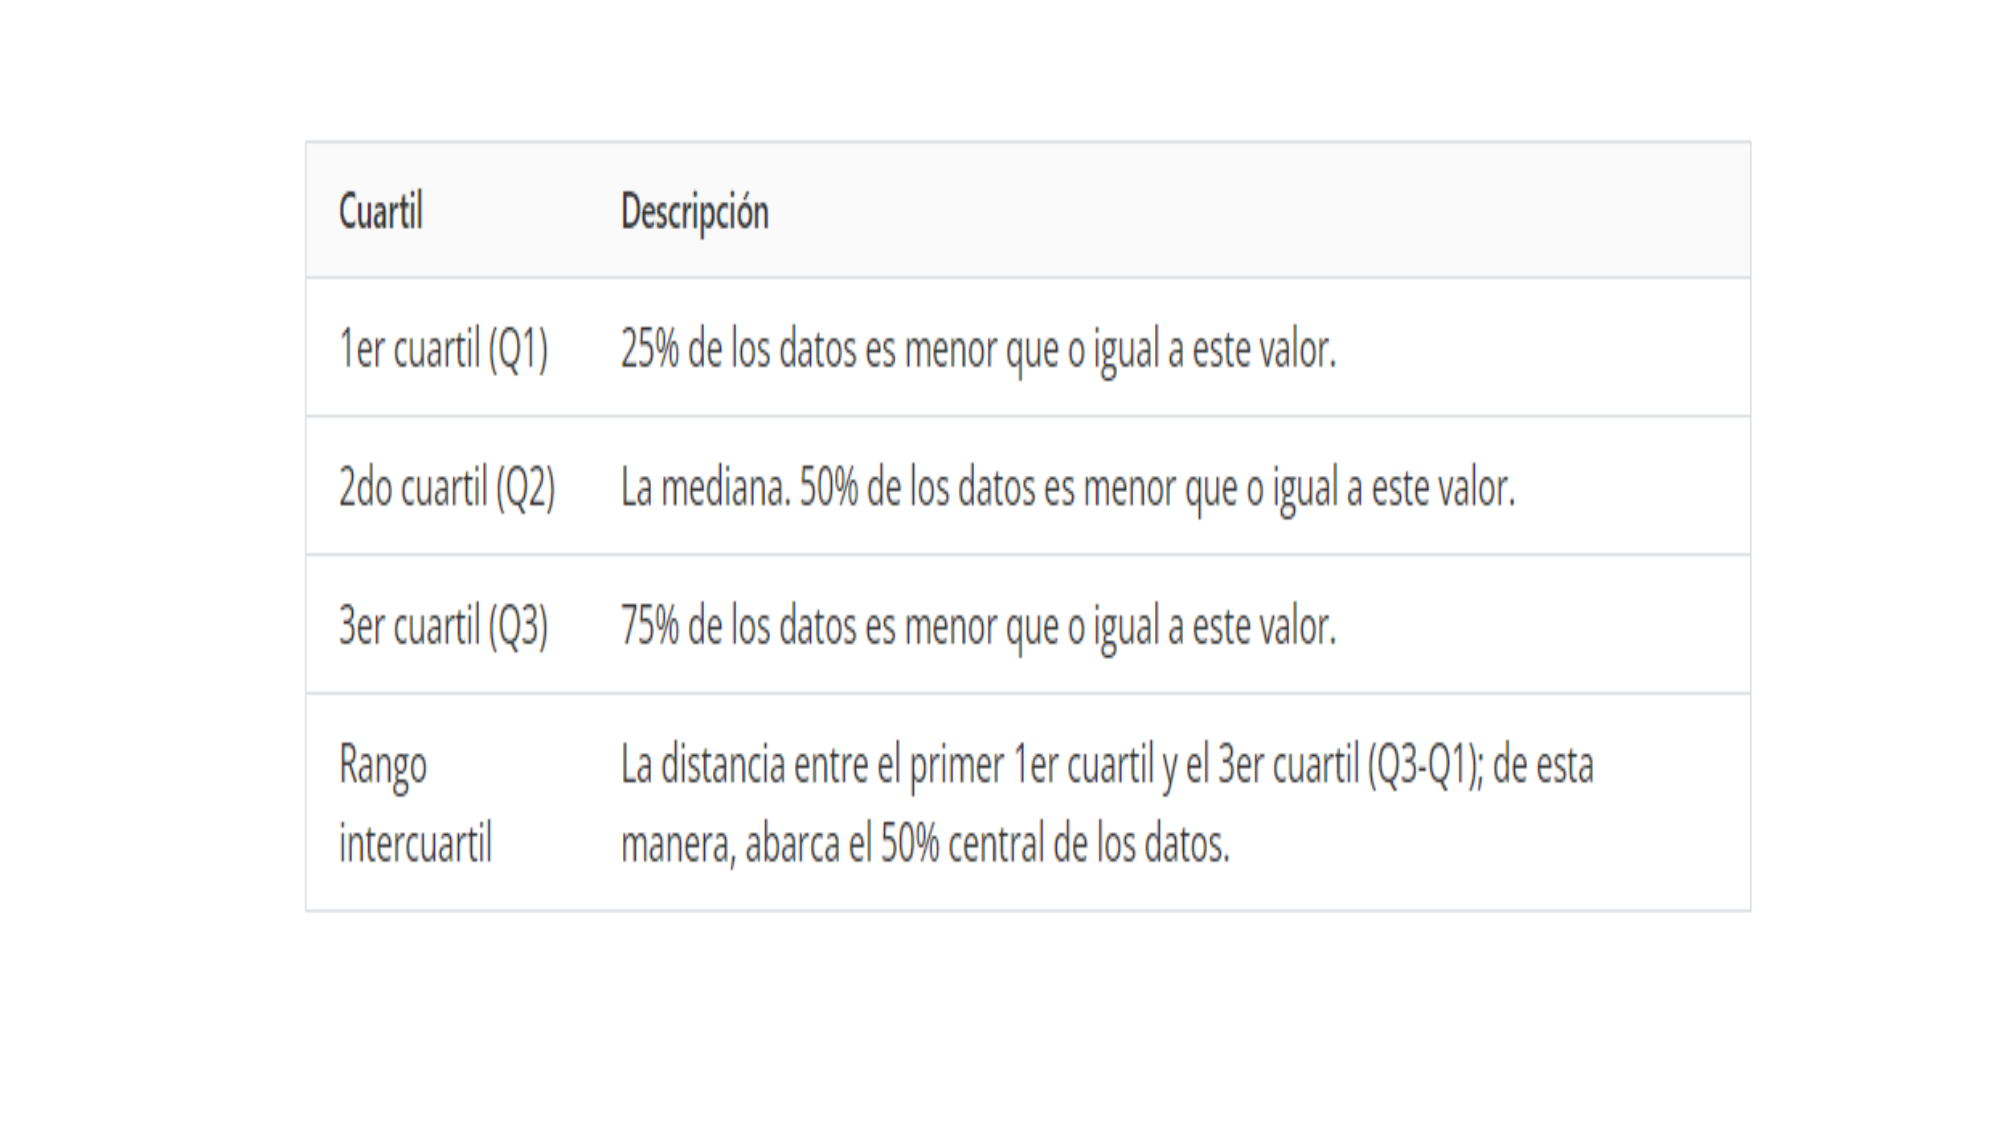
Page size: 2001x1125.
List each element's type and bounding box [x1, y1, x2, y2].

picture [224, 99, 1813, 951]
